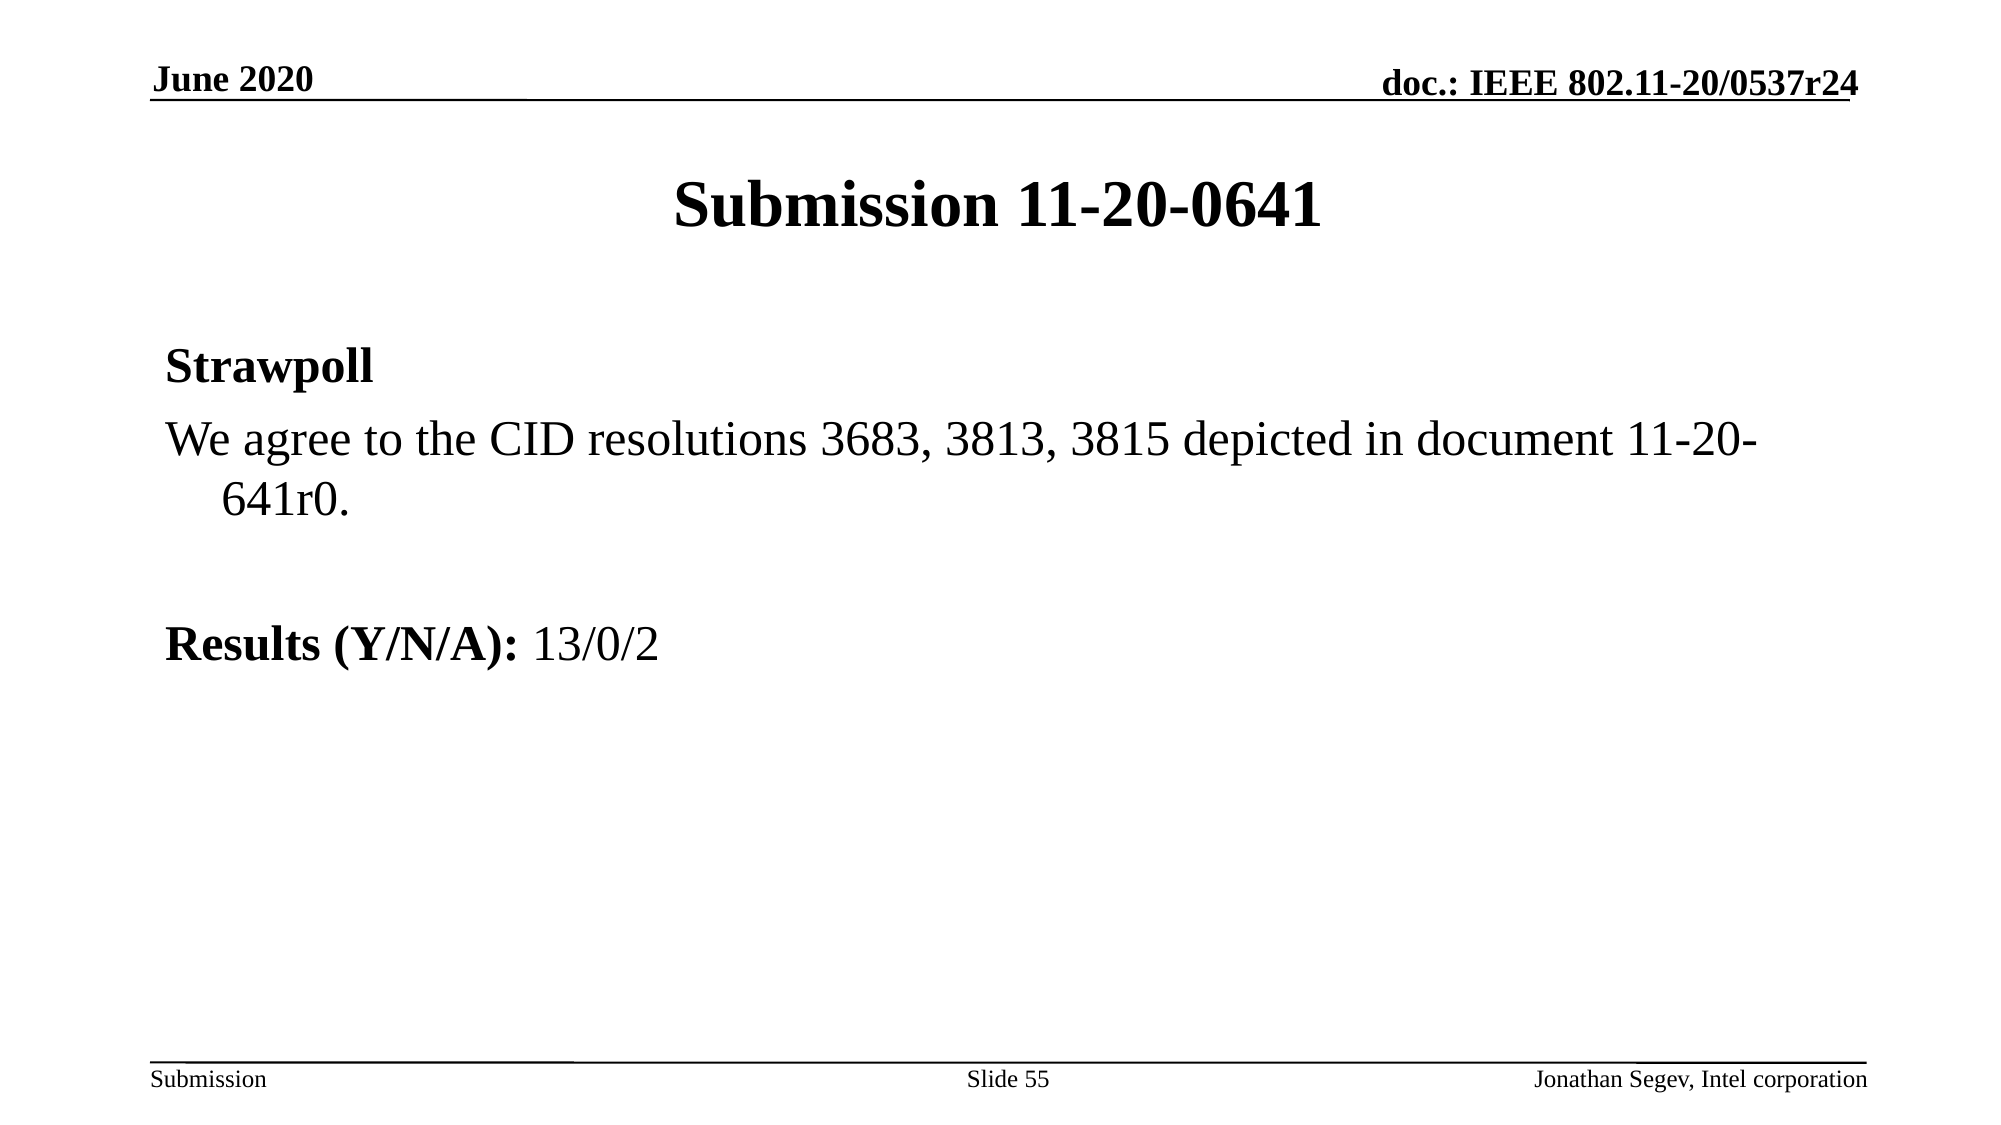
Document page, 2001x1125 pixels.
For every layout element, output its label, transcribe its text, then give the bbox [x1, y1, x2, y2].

footer Jonathan Segev, Intel corporation [1171, 1061, 1869, 1093]
title Submission 11-20-0641 [149, 112, 1850, 288]
slide_number Slide 55 [950, 1061, 1067, 1123]
list Strawpoll We agree to the CID resolutions 3683, 3813, 3815 depicted in document 11-20-641r0. Results (Y/N/A): 13/0/2 [149, 324, 1850, 1000]
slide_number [152, 54, 563, 100]
